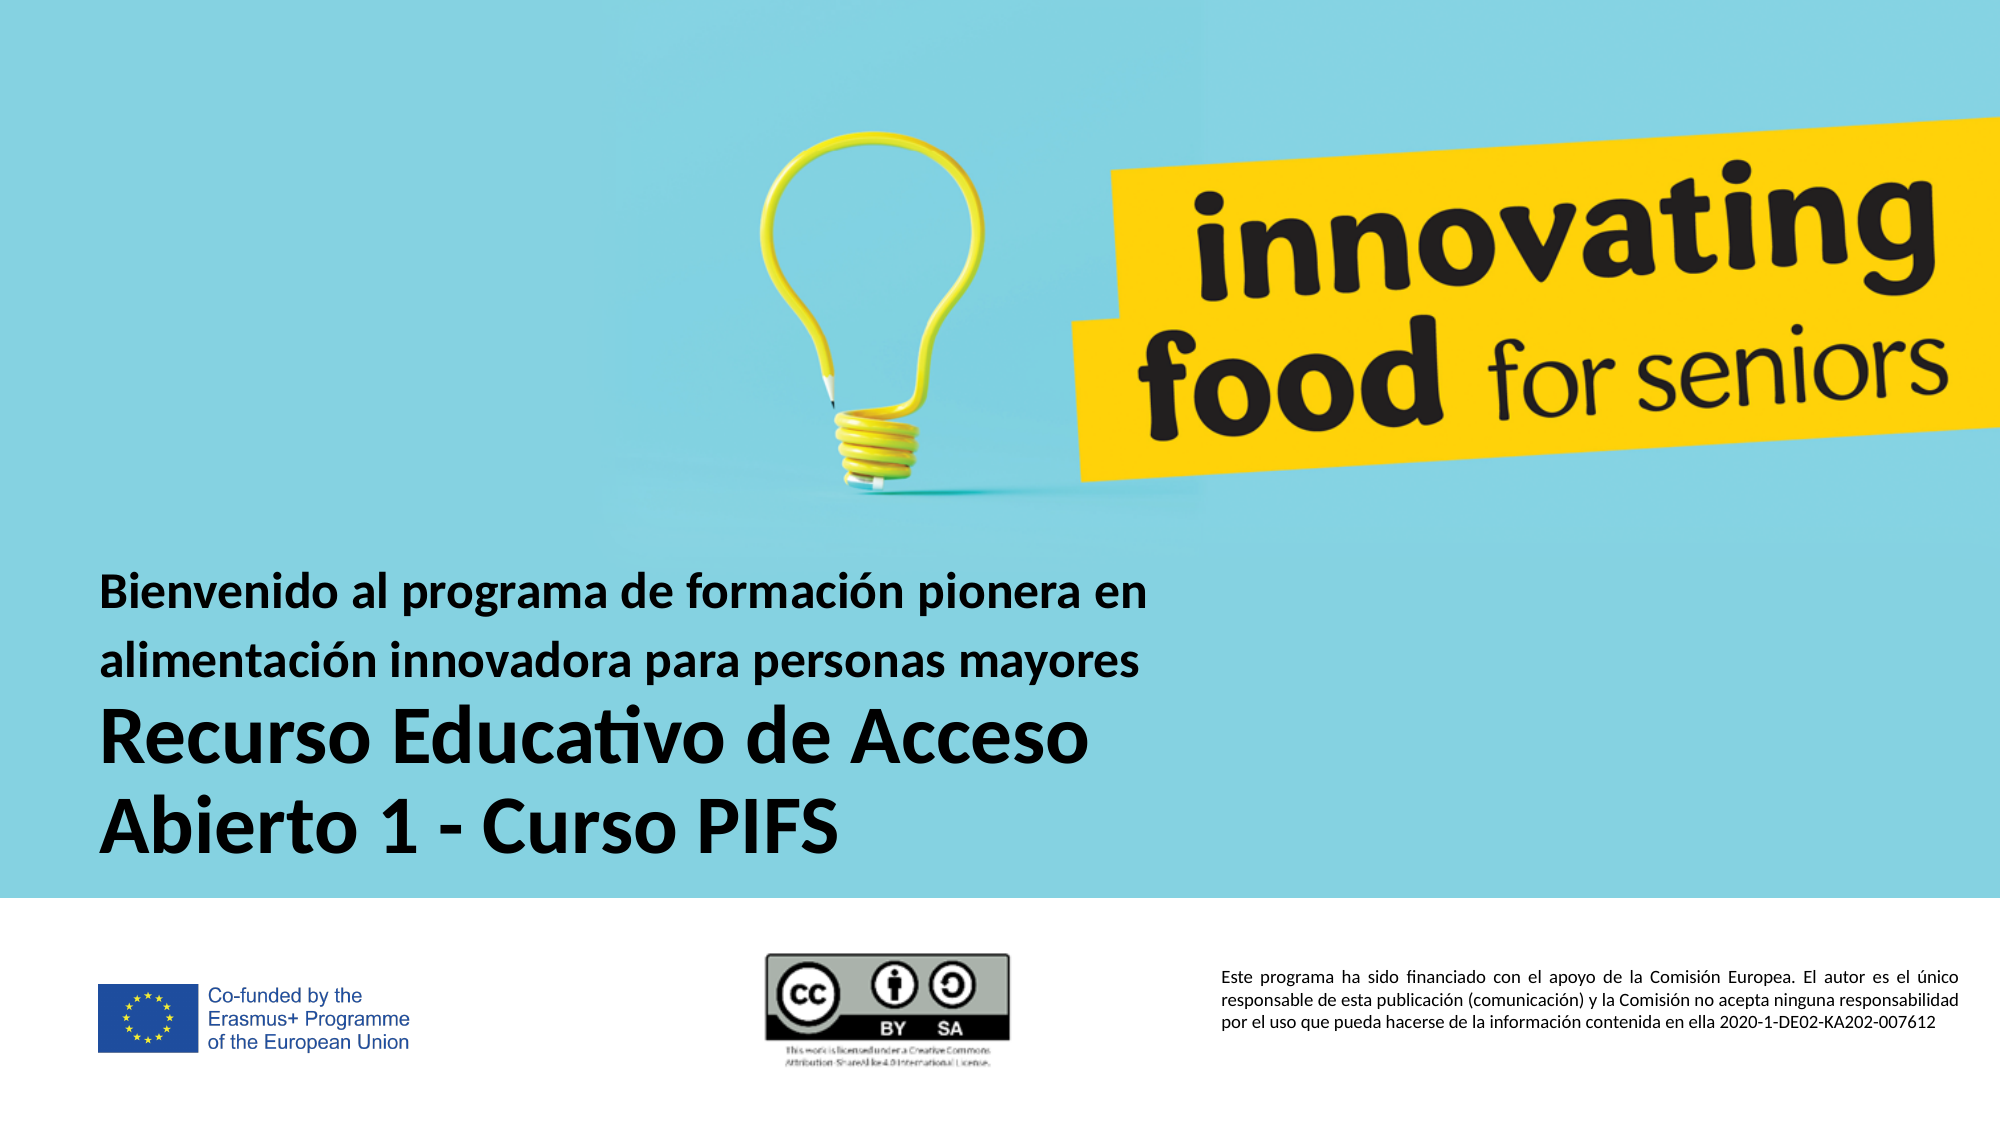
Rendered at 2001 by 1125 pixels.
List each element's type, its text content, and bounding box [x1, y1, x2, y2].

list Recurso Educativo de Acceso Abierto 1 - Curso PIFS [84, 698, 1131, 799]
list Bienvenido al programa de formación pionera en alimentación innovadora para personas mayores [84, 543, 1220, 698]
text_box Este programa ha sido financiado con el apoyo de la Comisión Europea. El autor es el único responsable de esta publicación (comunicación) y la Comisión no acepta ninguna responsabilidad por el uso que pueda hacerse de la información contenida en ella 2020-1-DE02-KA202-007612 [1206, 957, 1974, 1040]
picture [762, 949, 1013, 1072]
picture [0, 0, 2000, 898]
